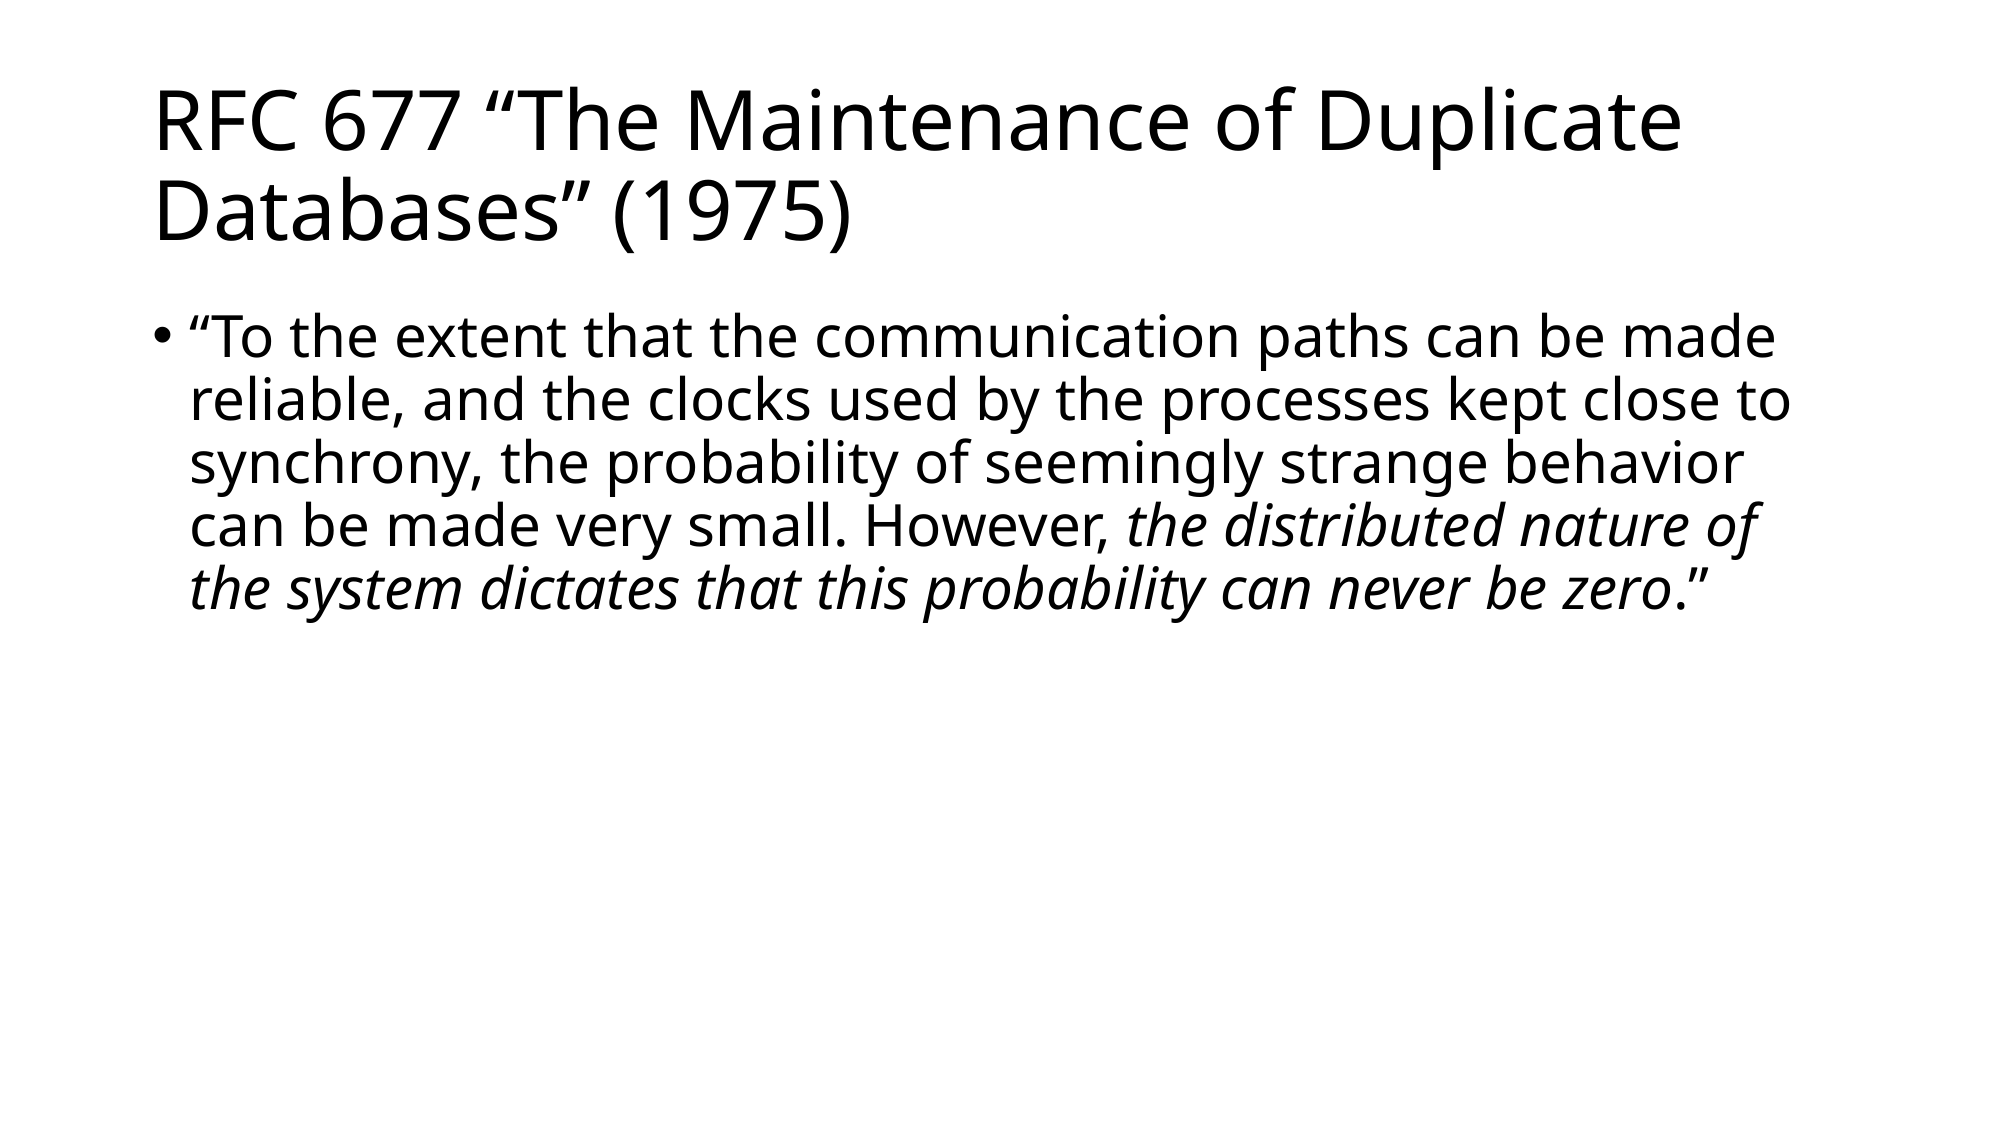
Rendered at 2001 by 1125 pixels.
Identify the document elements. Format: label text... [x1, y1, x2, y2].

list “To the extent that the communication paths can be made reliable, and the clocks used by the processes kept close to synchrony, the probability of seemingly strange behavior can be made very small. However, the distributed nature of the system dictates that this probability can never be zero.” [137, 299, 1863, 1014]
title RFC 677 “The Maintenance of Duplicate Databases” (1975) [137, 59, 1863, 278]
